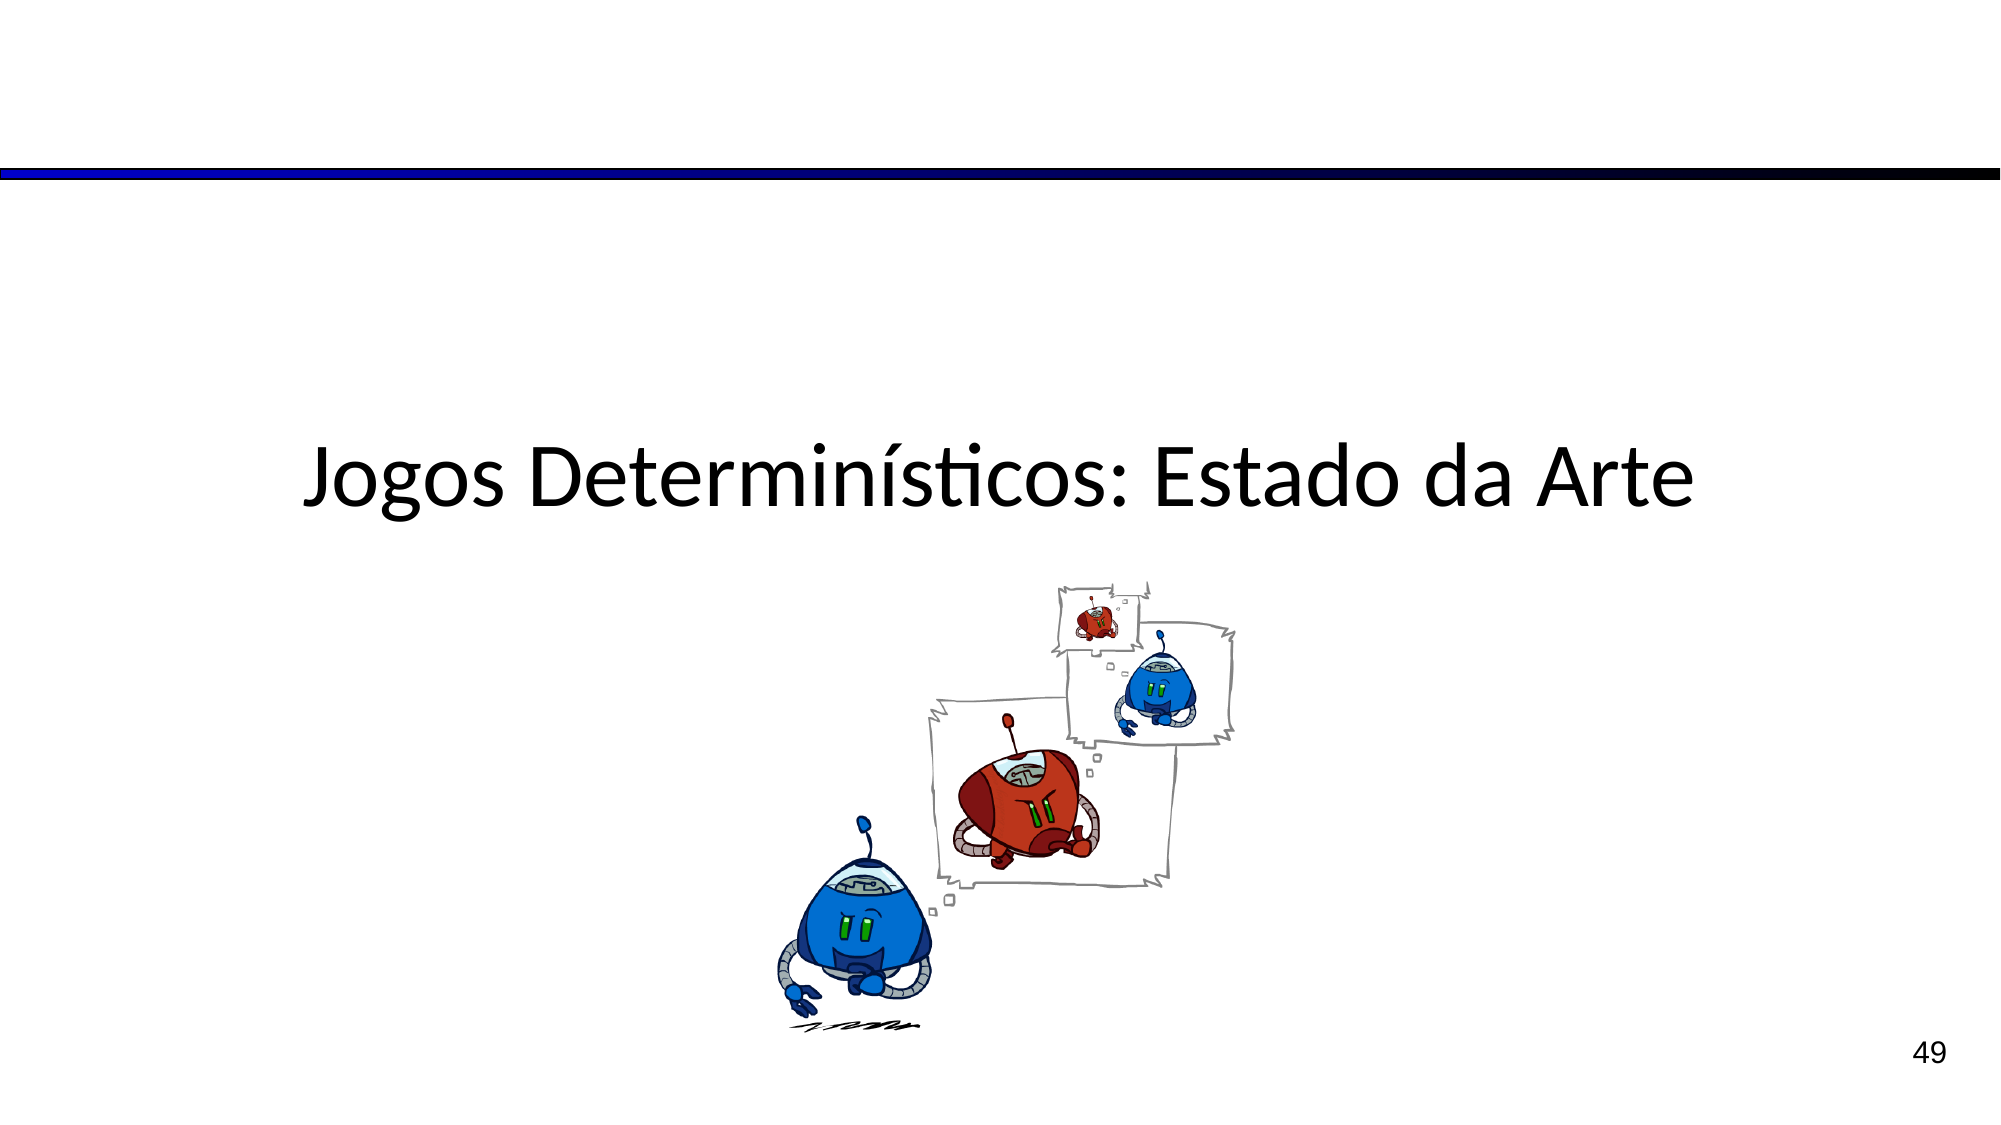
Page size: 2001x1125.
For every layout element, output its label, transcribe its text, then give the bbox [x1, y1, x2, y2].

picture [749, 574, 1251, 1038]
slide_number 49 [1612, 1024, 1963, 1103]
title Jogos Determinísticos: Estado da Arte [149, 349, 1851, 591]
